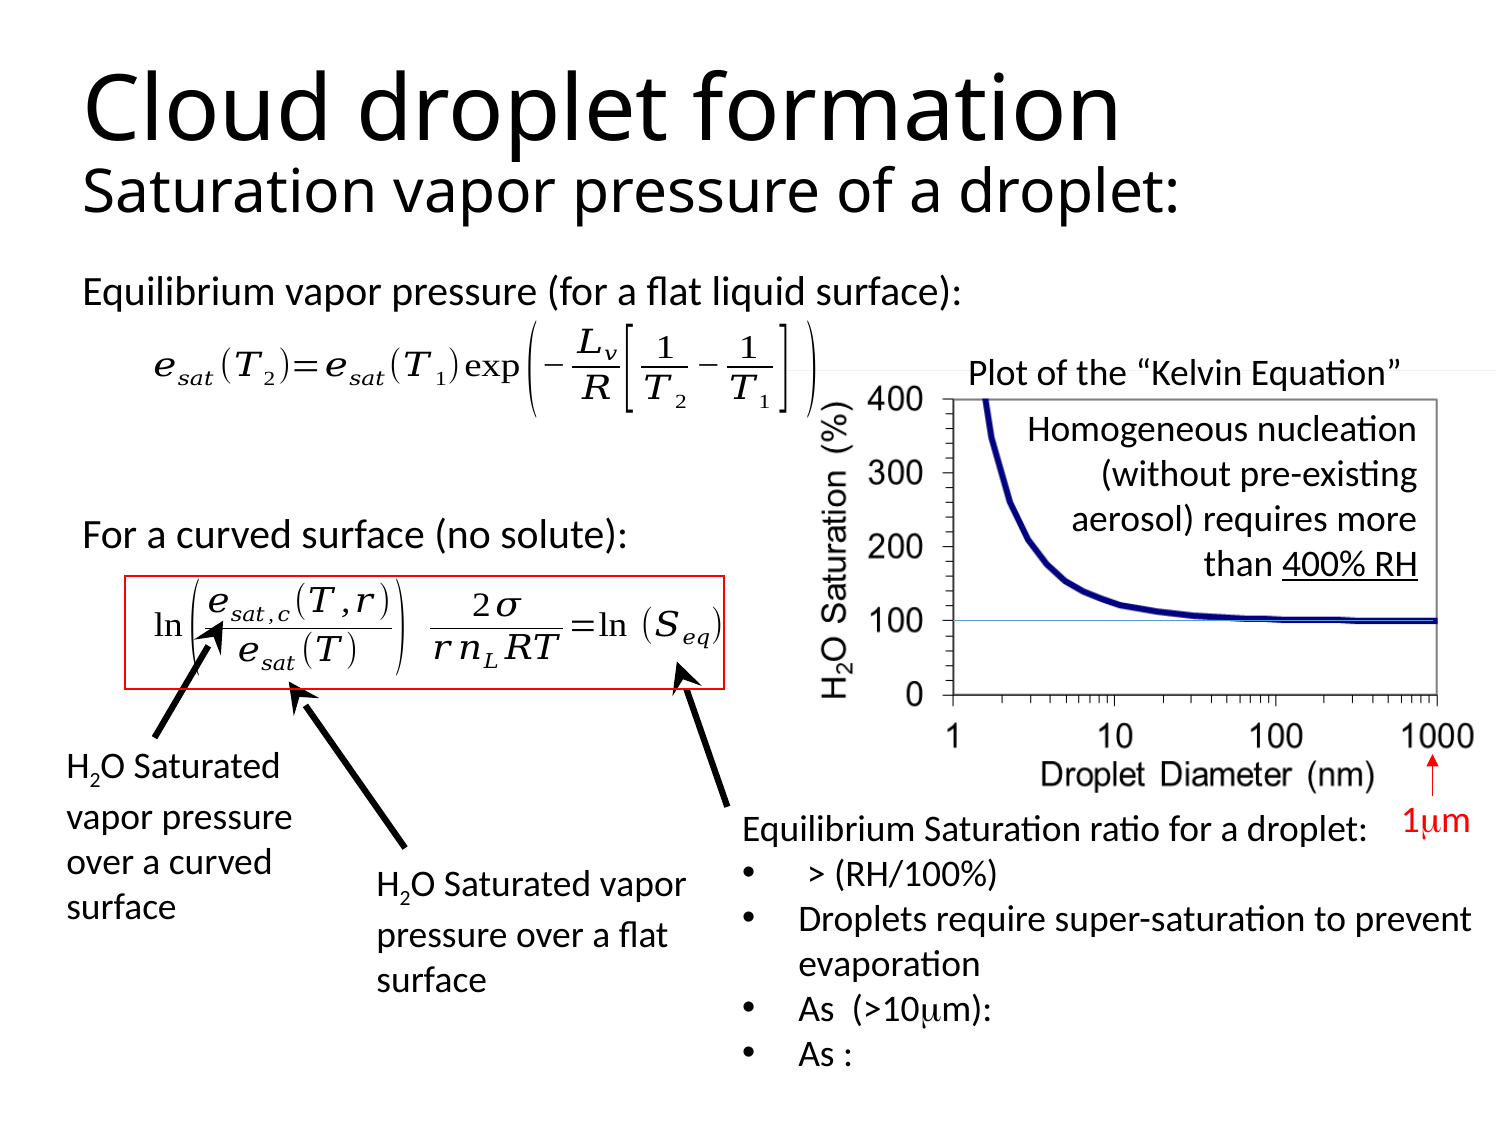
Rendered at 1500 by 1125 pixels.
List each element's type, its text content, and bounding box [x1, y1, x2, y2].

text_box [676, 661, 728, 807]
text_box For a curved surface (no solute): [67, 499, 783, 565]
text_box 1mm [1386, 797, 1487, 848]
text_box [124, 575, 725, 690]
text_box H2O Saturated vapor pressure over a curved surface [51, 733, 340, 935]
title Cloud droplet formation Saturation vapor pressure of a droplet: [67, 52, 1433, 235]
picture [783, 369, 1497, 797]
text_box Equilibrium vapor pressure (for a flat liquid surface): [67, 255, 1063, 321]
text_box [288, 681, 406, 849]
text_box Plot of the “Kelvin Equation” [953, 340, 1442, 369]
text_box H2O Saturated vapor pressure over a flat surface [361, 851, 704, 1008]
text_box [154, 620, 224, 738]
